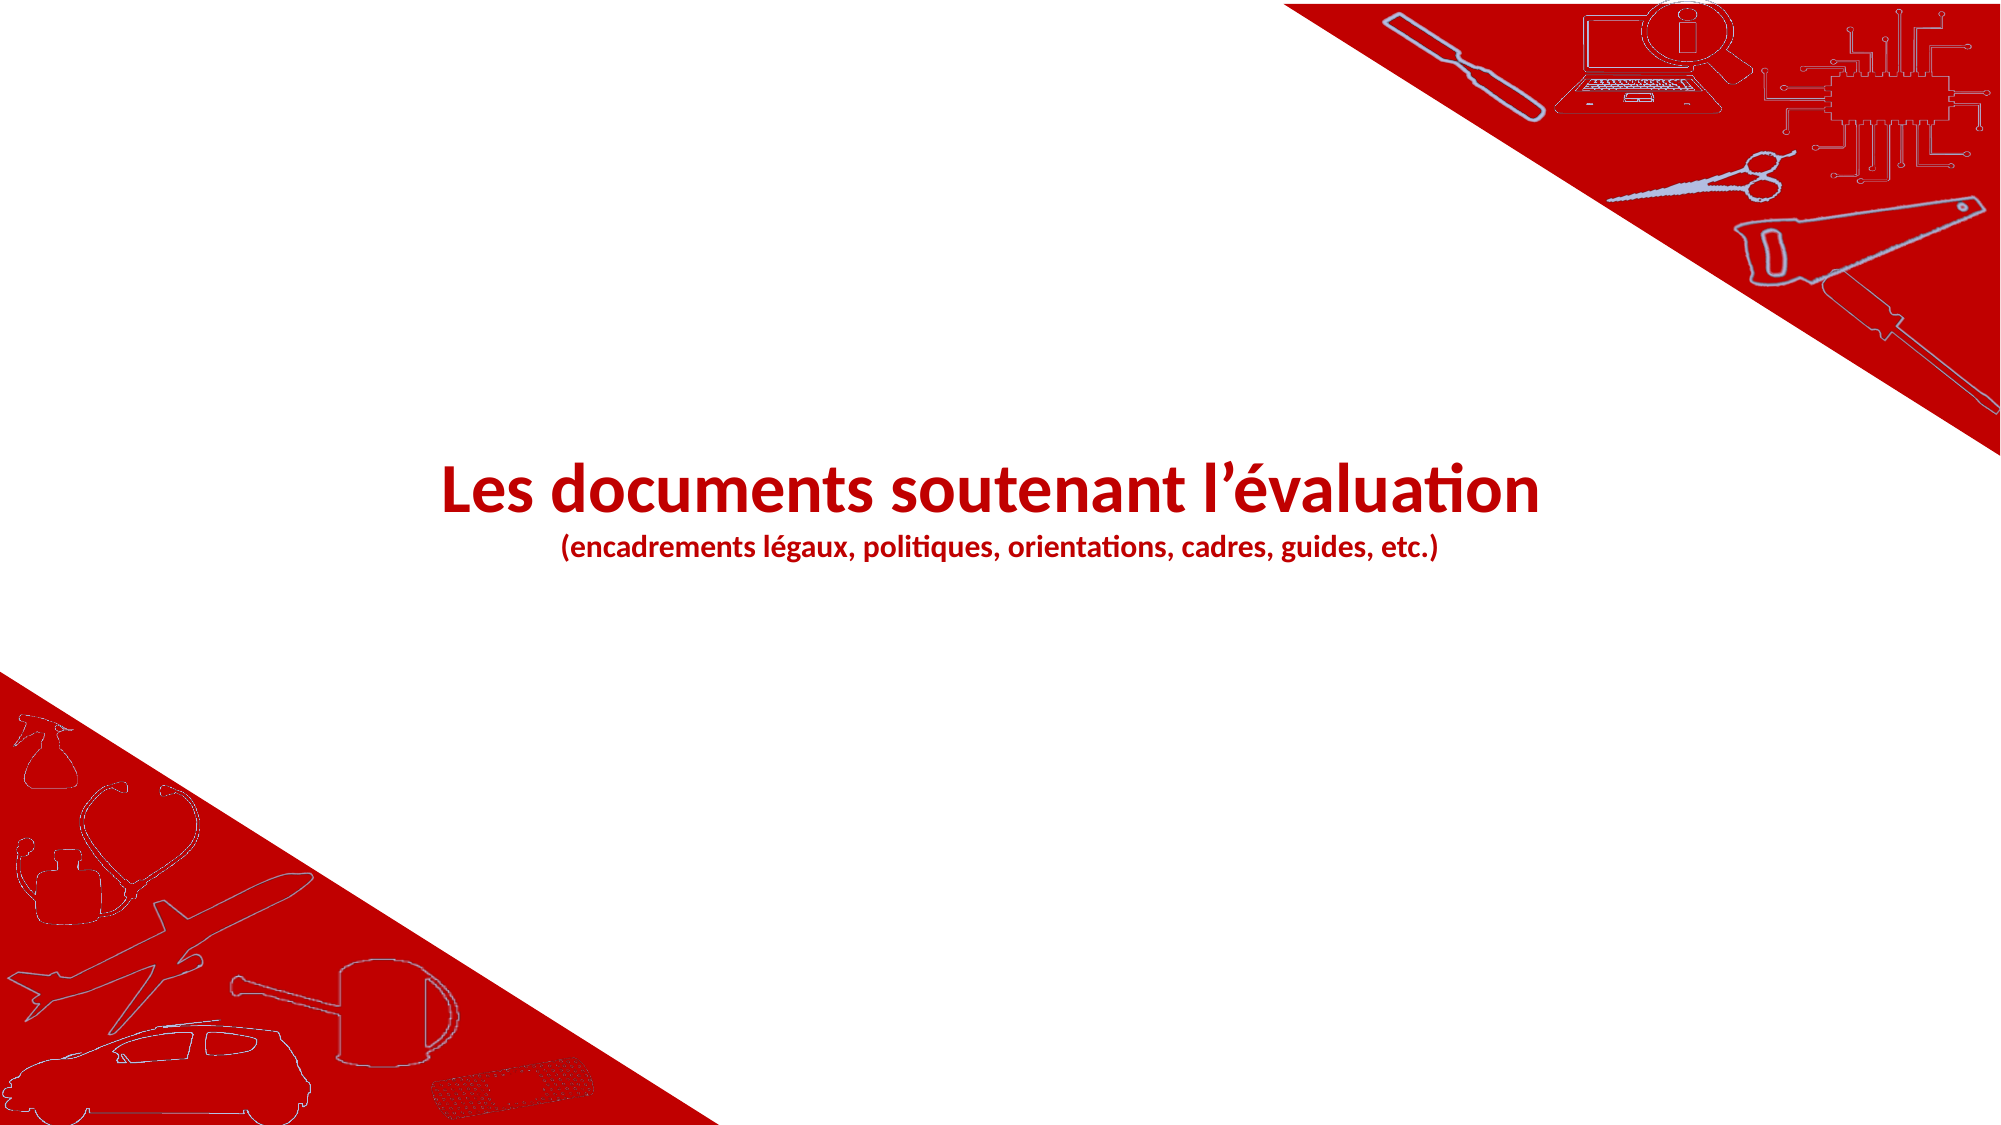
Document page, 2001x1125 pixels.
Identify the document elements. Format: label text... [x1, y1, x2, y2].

title Les documents soutenant l’évaluation (encadrements légaux, politiques, orientations, cadres, guides, etc.) [374, 409, 1626, 597]
